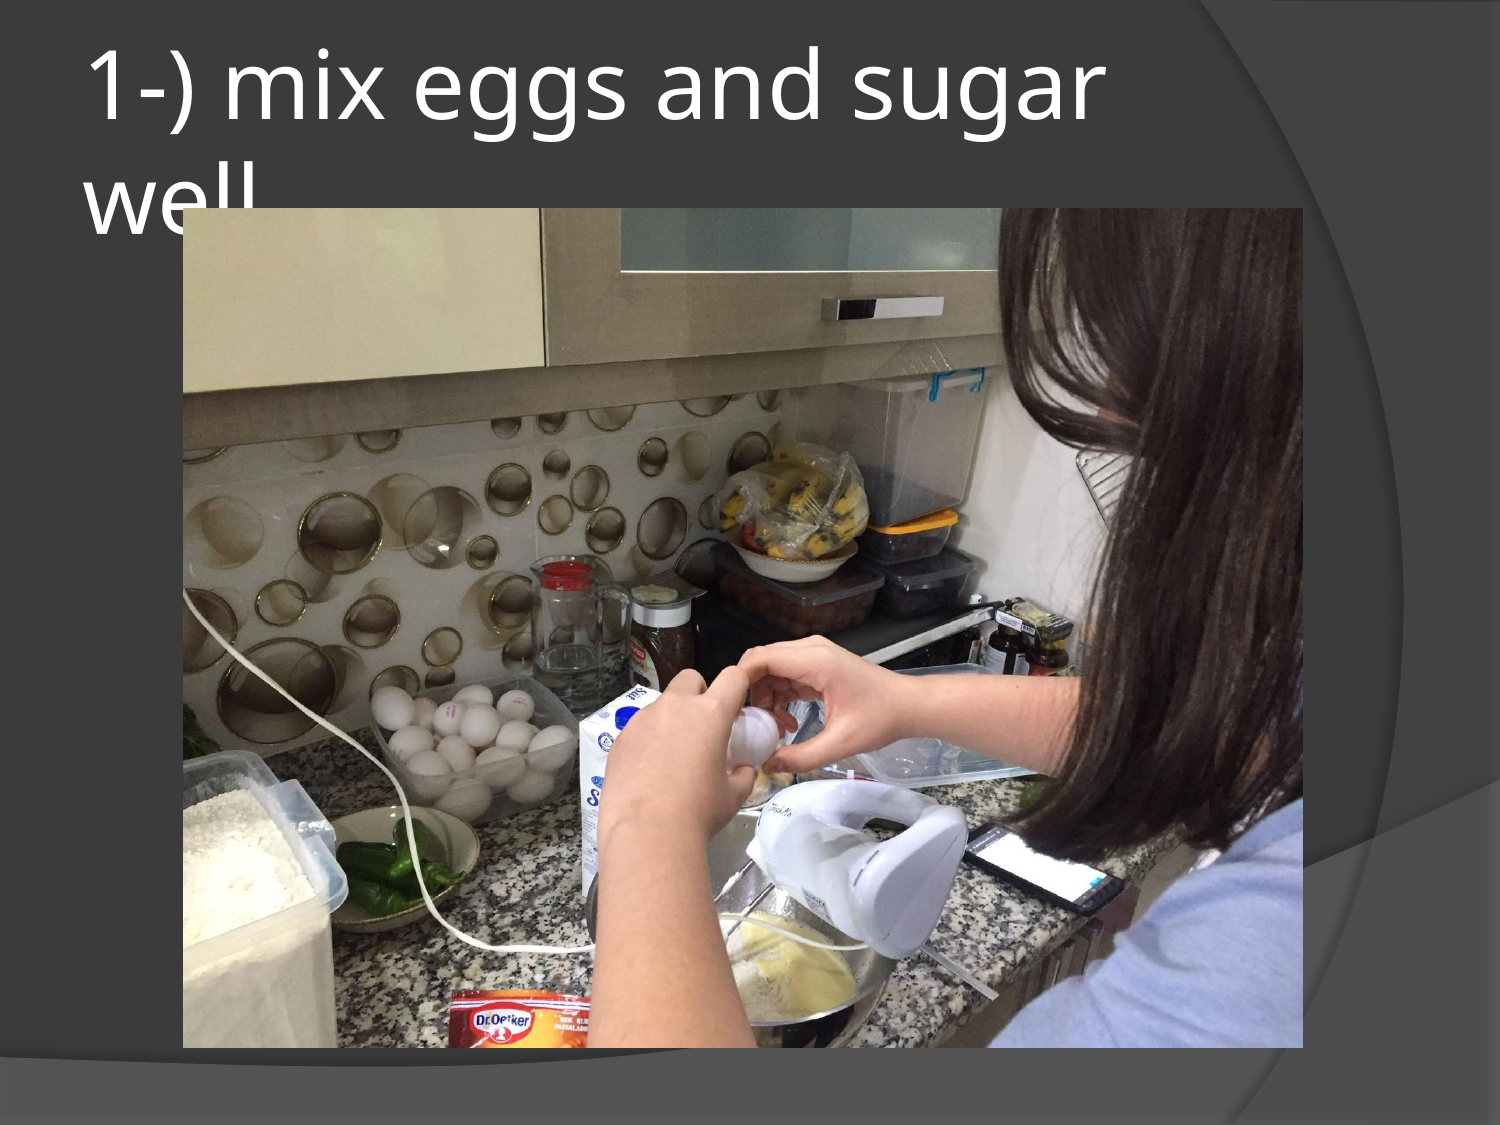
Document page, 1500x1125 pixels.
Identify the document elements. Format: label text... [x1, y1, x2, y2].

title 1-) mix eggs and sugar well [75, 45, 1300, 233]
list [182, 207, 1304, 1049]
